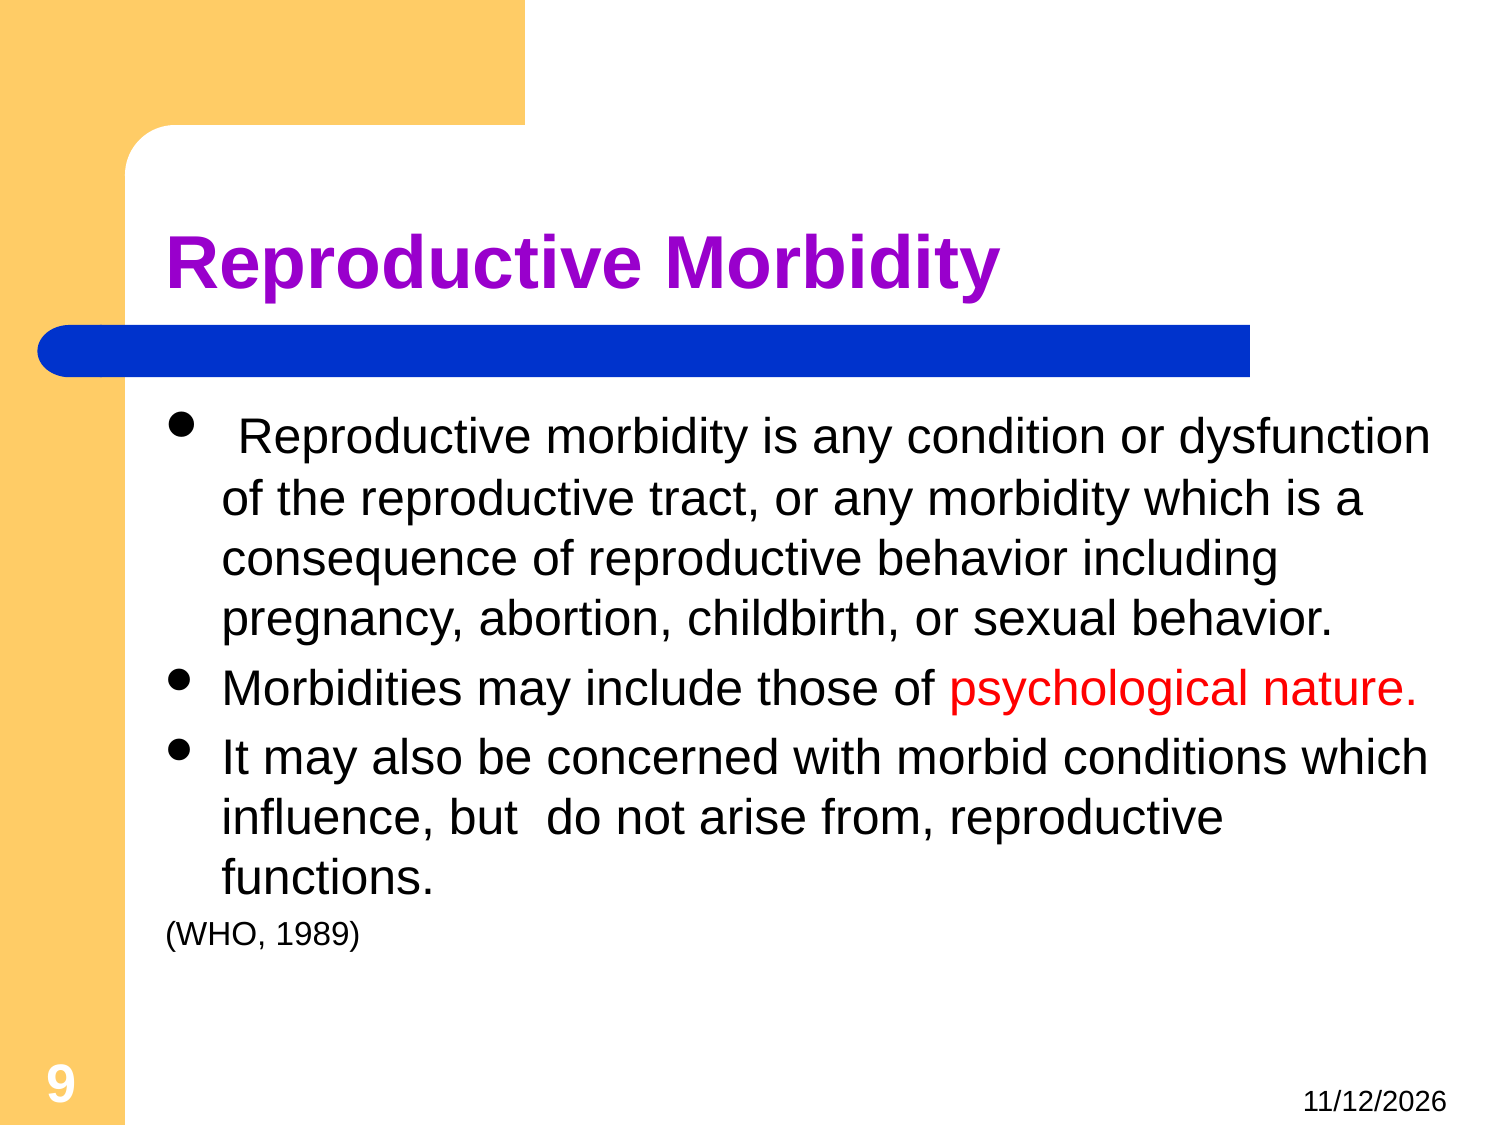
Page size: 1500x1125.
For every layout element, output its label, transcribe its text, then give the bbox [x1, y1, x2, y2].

list Reproductive morbidity is any condition or dysfunction of the reproductive tract, or any morbidity which is a consequence of reproductive behavior including pregnancy, abortion, childbirth, or sexual behavior. Morbidities may include those of psychological nature. It may also be concerned with morbid conditions which influence, but do not arise from, reproductive functions. (WHO, 1989) [149, 387, 1463, 1001]
slide_number 9 [13, 1040, 111, 1122]
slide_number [1149, 1074, 1463, 1125]
title Reproductive Morbidity [149, 124, 1463, 313]
